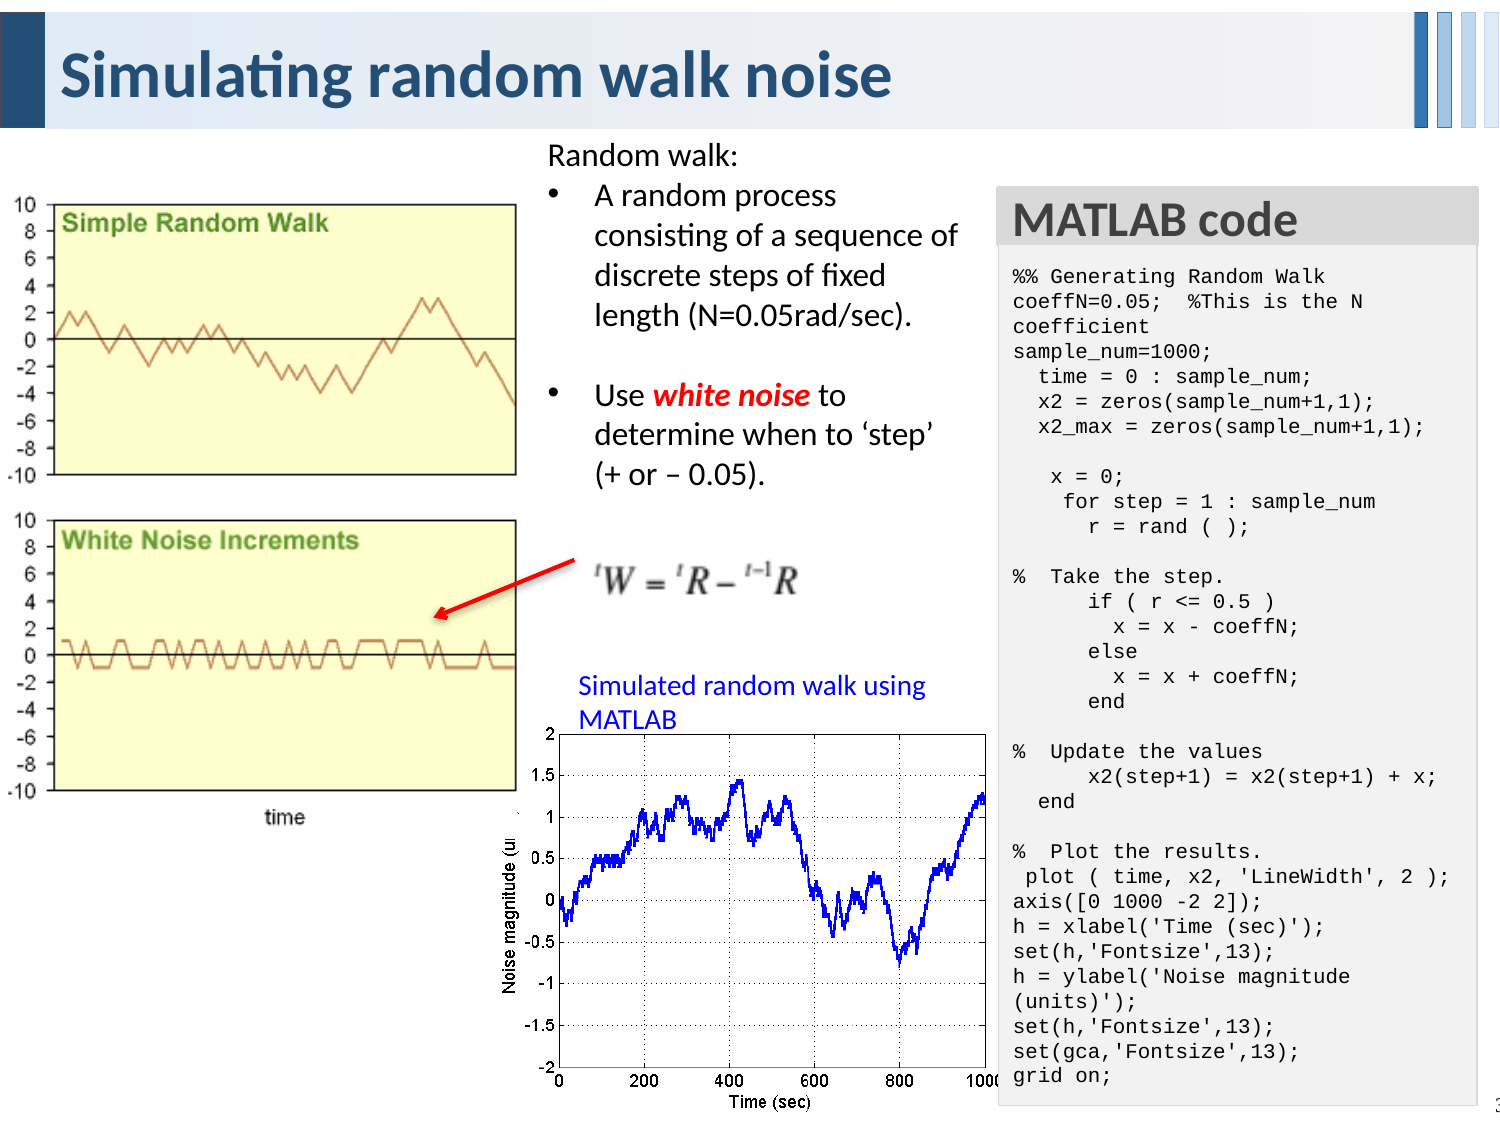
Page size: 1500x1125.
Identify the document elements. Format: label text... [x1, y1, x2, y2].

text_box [590, 552, 801, 601]
picture [8, 189, 1036, 1113]
text_box Random walk: A random process consisting of a sequence of discrete steps of fixed length (N=0.05rad/sec). Use white noise to determine when to ‘step’ (+ or – 0.05). [532, 129, 978, 540]
text_box Simulated random walk using MATLAB [563, 658, 973, 701]
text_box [433, 559, 575, 618]
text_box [997, 188, 1478, 1106]
title Simulating random walk noise [44, 12, 1415, 129]
